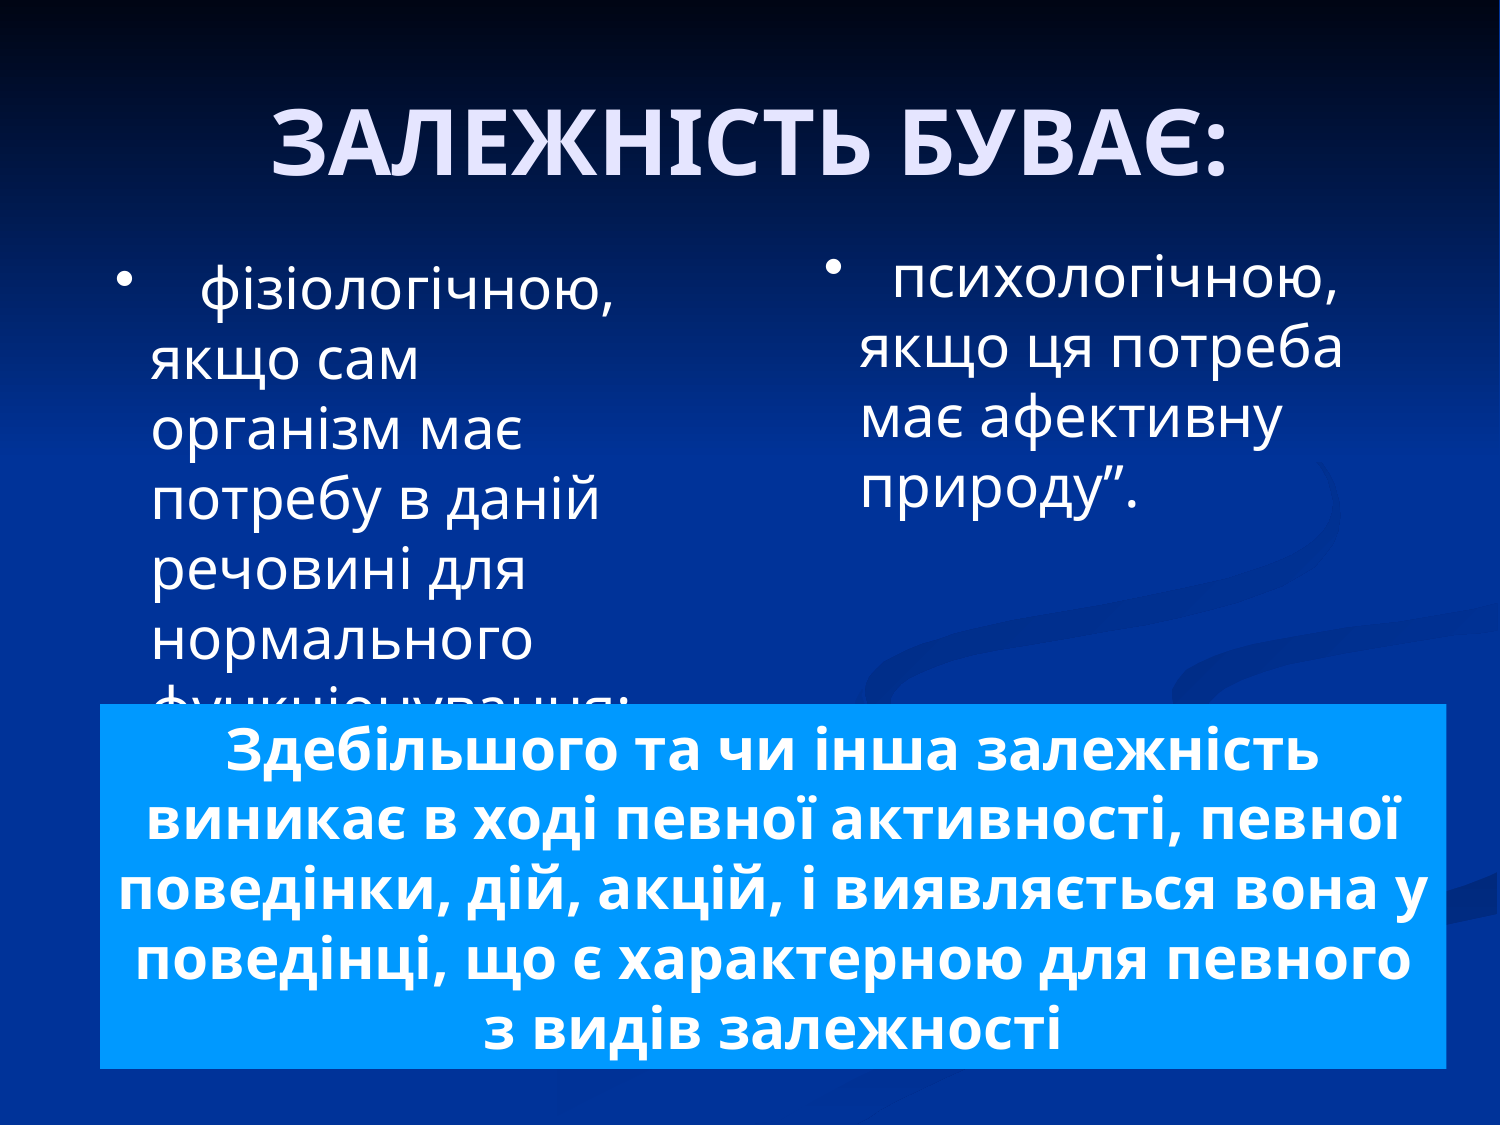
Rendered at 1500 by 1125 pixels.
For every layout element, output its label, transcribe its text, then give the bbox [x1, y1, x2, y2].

text_box психологічною, якщо ця потреба має афективну природу”. [809, 231, 1412, 572]
title ЗАЛЕЖНІСТЬ БУВАЄ: [75, 45, 1425, 233]
text_box Здебільшого та чи інша залежність виникає в ході певної активності, певної поведінки, дій, акцій, і виявляється вона у поведінці, що є характерною для певного з видів залежності [100, 704, 1447, 1069]
text_box фізіологічною, якщо сам організм має потребу в даній речовині для нормального функціонування; [100, 243, 703, 704]
